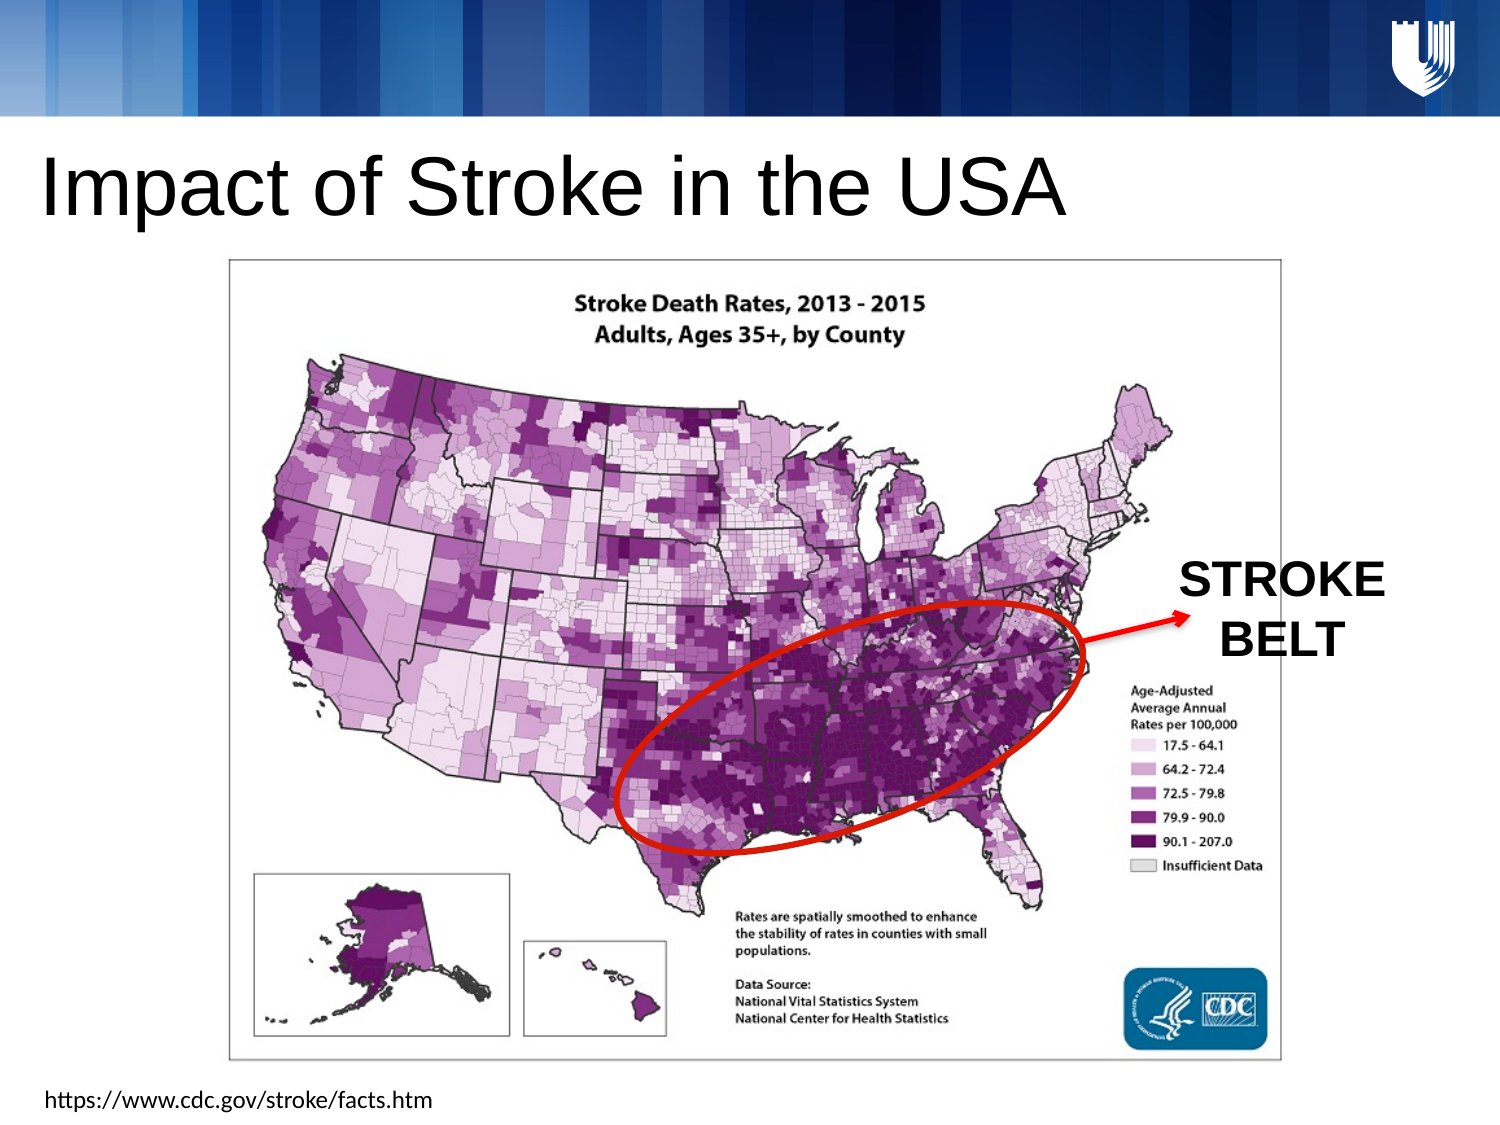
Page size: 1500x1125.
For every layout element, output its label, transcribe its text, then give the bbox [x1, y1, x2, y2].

text_box https://www.cdc.gov/stroke/facts.htm [29, 1076, 449, 1121]
picture [0, 0, 1500, 1125]
text_box Impact of Stroke in the USA [24, 124, 1375, 313]
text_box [602, 539, 1426, 825]
